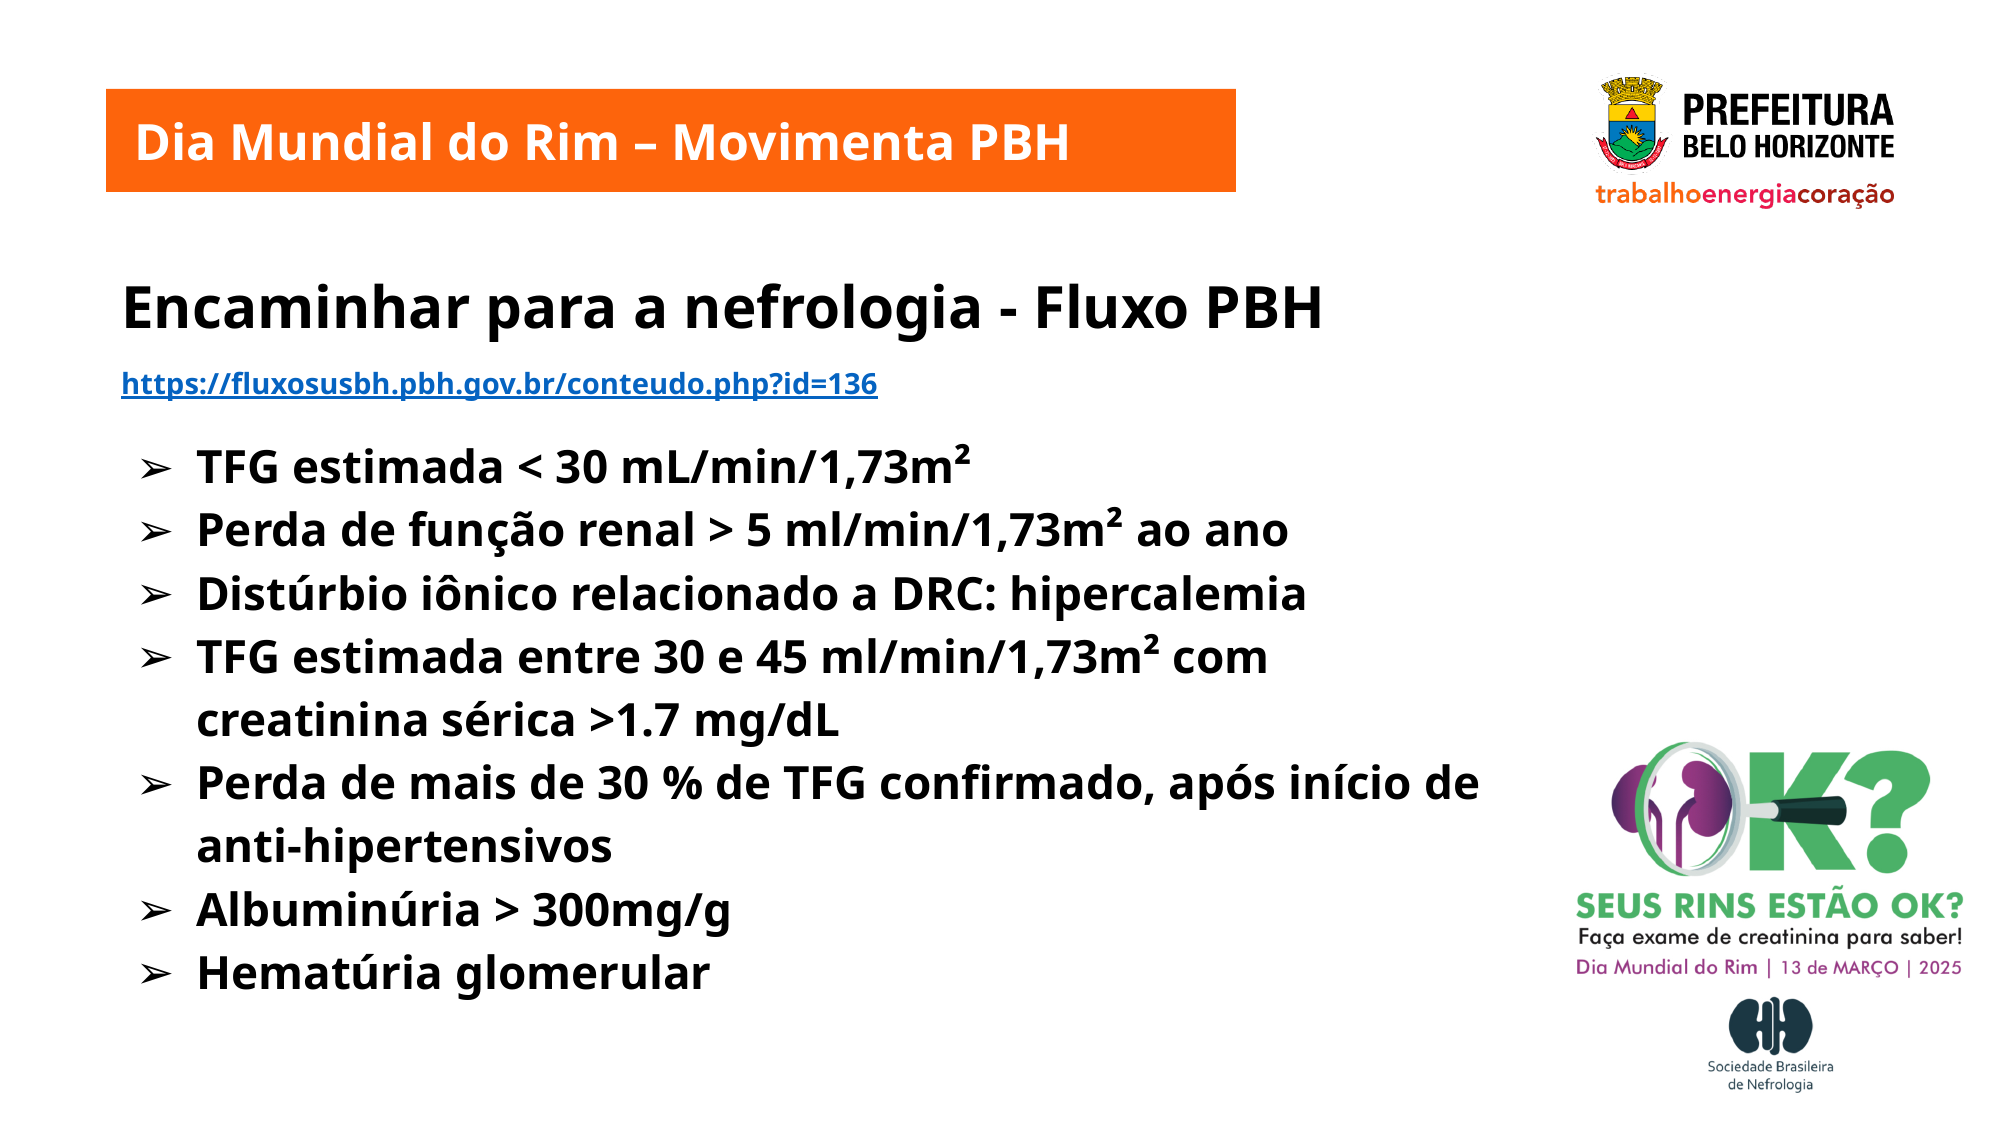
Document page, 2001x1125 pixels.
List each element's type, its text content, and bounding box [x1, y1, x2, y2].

text_box Dia Mundial do Rim – Movimenta PBH [106, 88, 1236, 192]
picture [1590, 72, 1894, 209]
picture [1544, 684, 2000, 1113]
text_box Encaminhar para a nefrologia - Fluxo PBH https://fluxosusbh.pbh.gov.br/conteudo.php?id=136 TFG estimada < 30 mL/min/1,73m² Perda de função renal > 5 ml/min/1,73m² ao ano Distúrbio iônico relacionado a DRC: hipercalemia TFG estimada entre 30 e 45 ml/min/1,73m² com creatinina sérica >1.7 mg/dL Perda de mais de 30 % de TFG confirmado, após início de anti-hipertensivos Albuminúria > 300mg/g Hematúria glomerular [106, 227, 1522, 1125]
